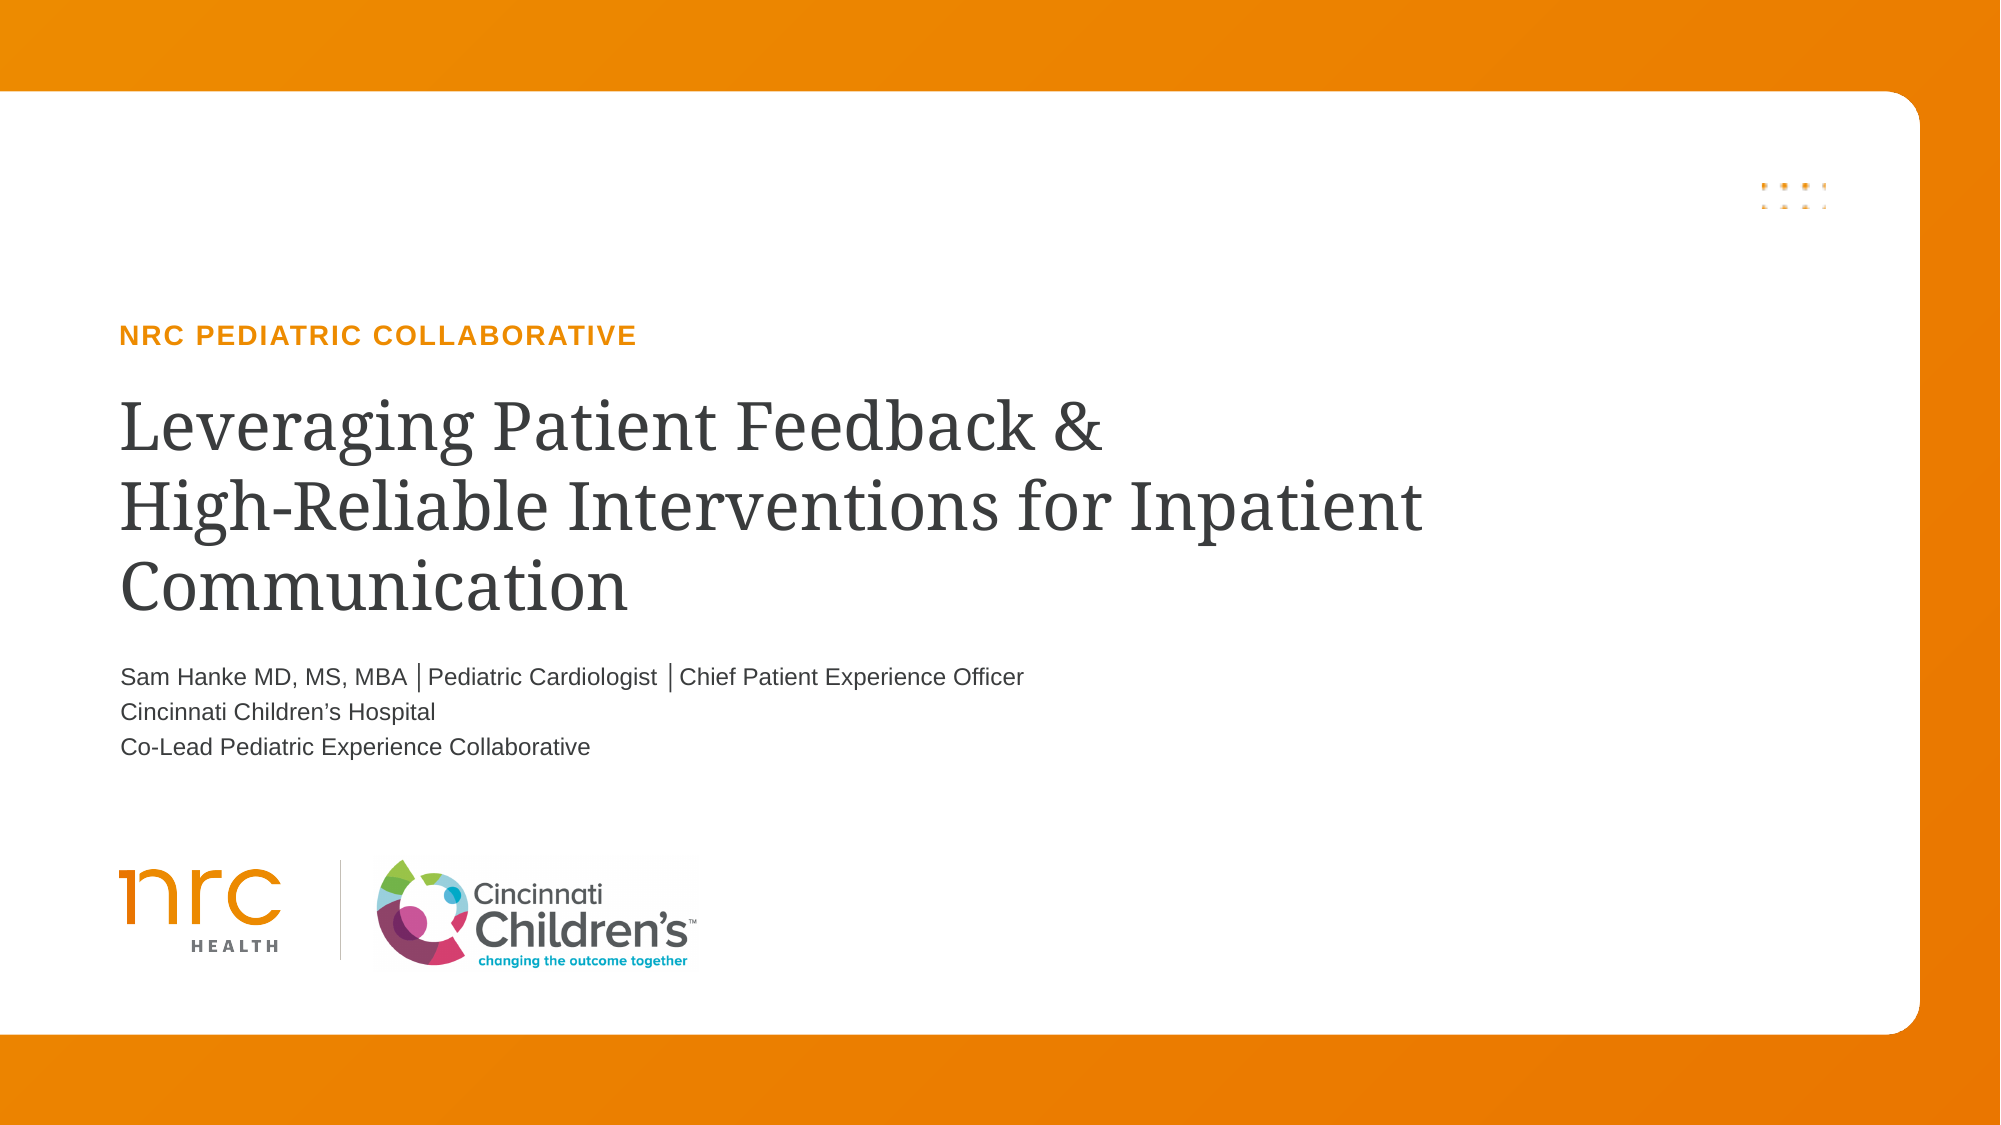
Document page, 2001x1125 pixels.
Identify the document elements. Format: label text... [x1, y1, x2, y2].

picture [0, 89, 1920, 1035]
list NRC PEDIATRIC COLLABORATIVE [119, 304, 1762, 352]
list Sam Hanke MD, MS, MBA │Pediatric Cardiologist │Chief Patient Experience Officer Cincinnati Children’s Hospital Co-Lead Pediatric Experience Collaborative [120, 656, 1762, 776]
list Leveraging Patient Feedback & High-Reliable Interventions for Inpatient Communication [119, 352, 1762, 656]
